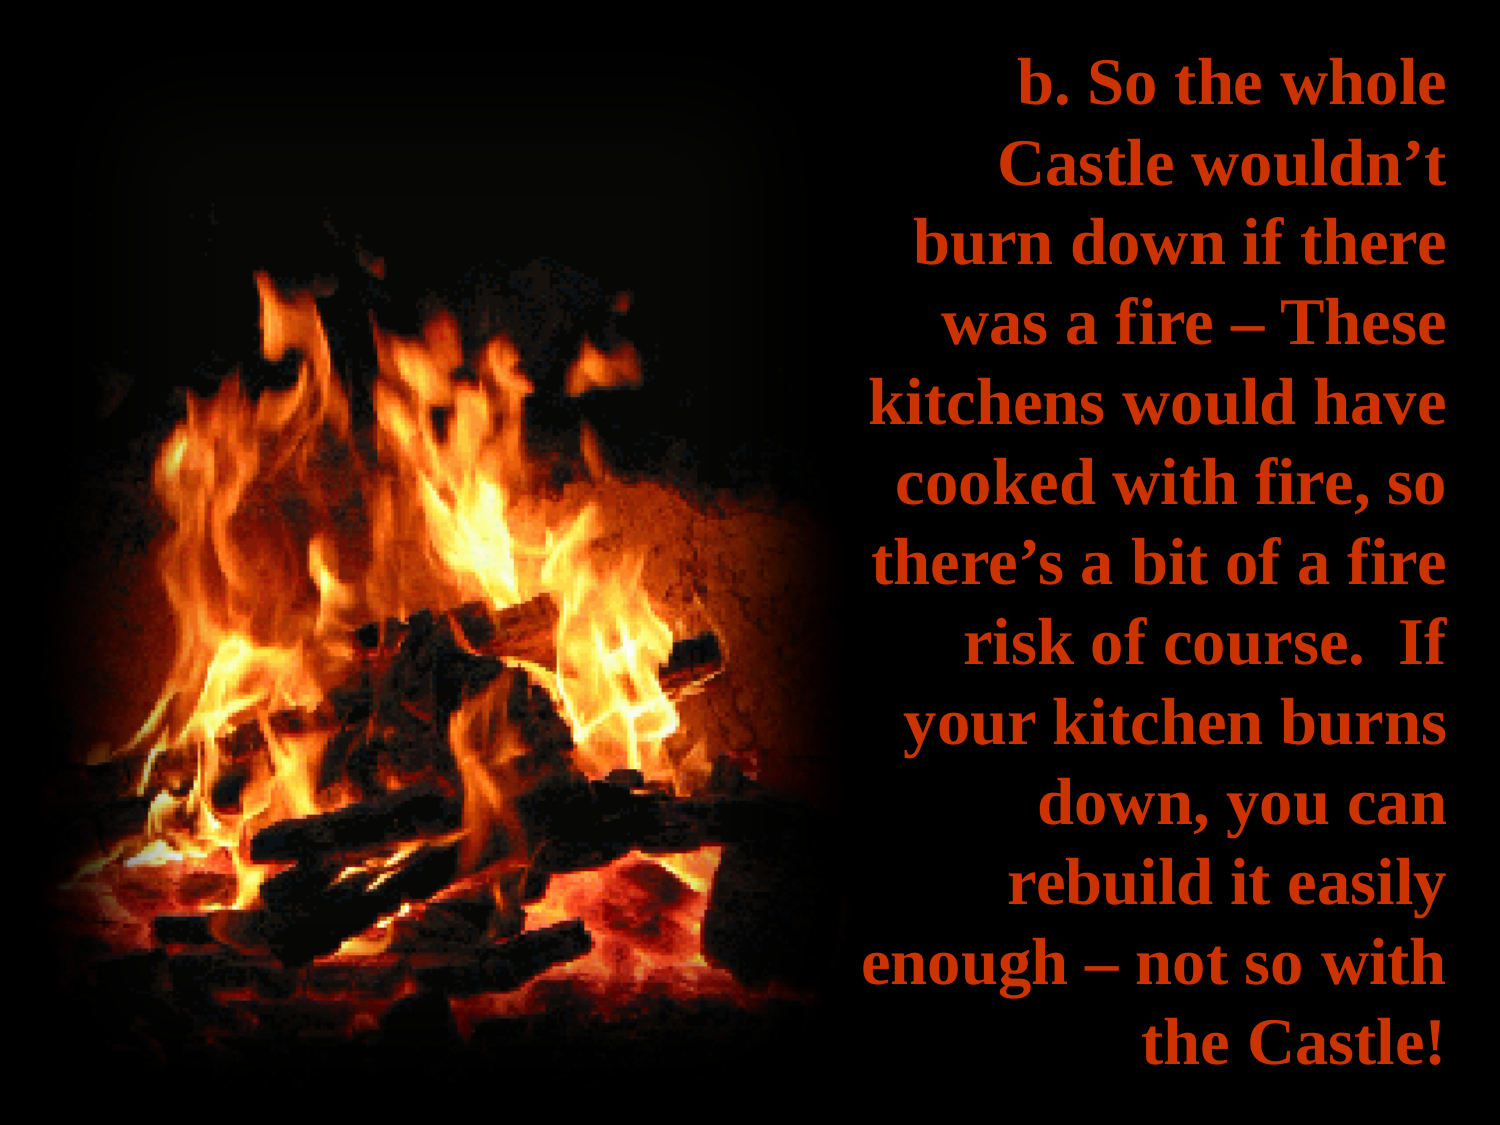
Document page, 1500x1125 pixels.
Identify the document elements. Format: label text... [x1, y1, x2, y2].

text_box b. So the whole Castle wouldn’t burn down if there was a fire – These kitchens would have cooked with fire, so there’s a bit of a fire risk of course. If your kitchen burns down, you can rebuild it easily enough – not so with the Castle! [867, 30, 1463, 1086]
picture [17, 0, 862, 1125]
